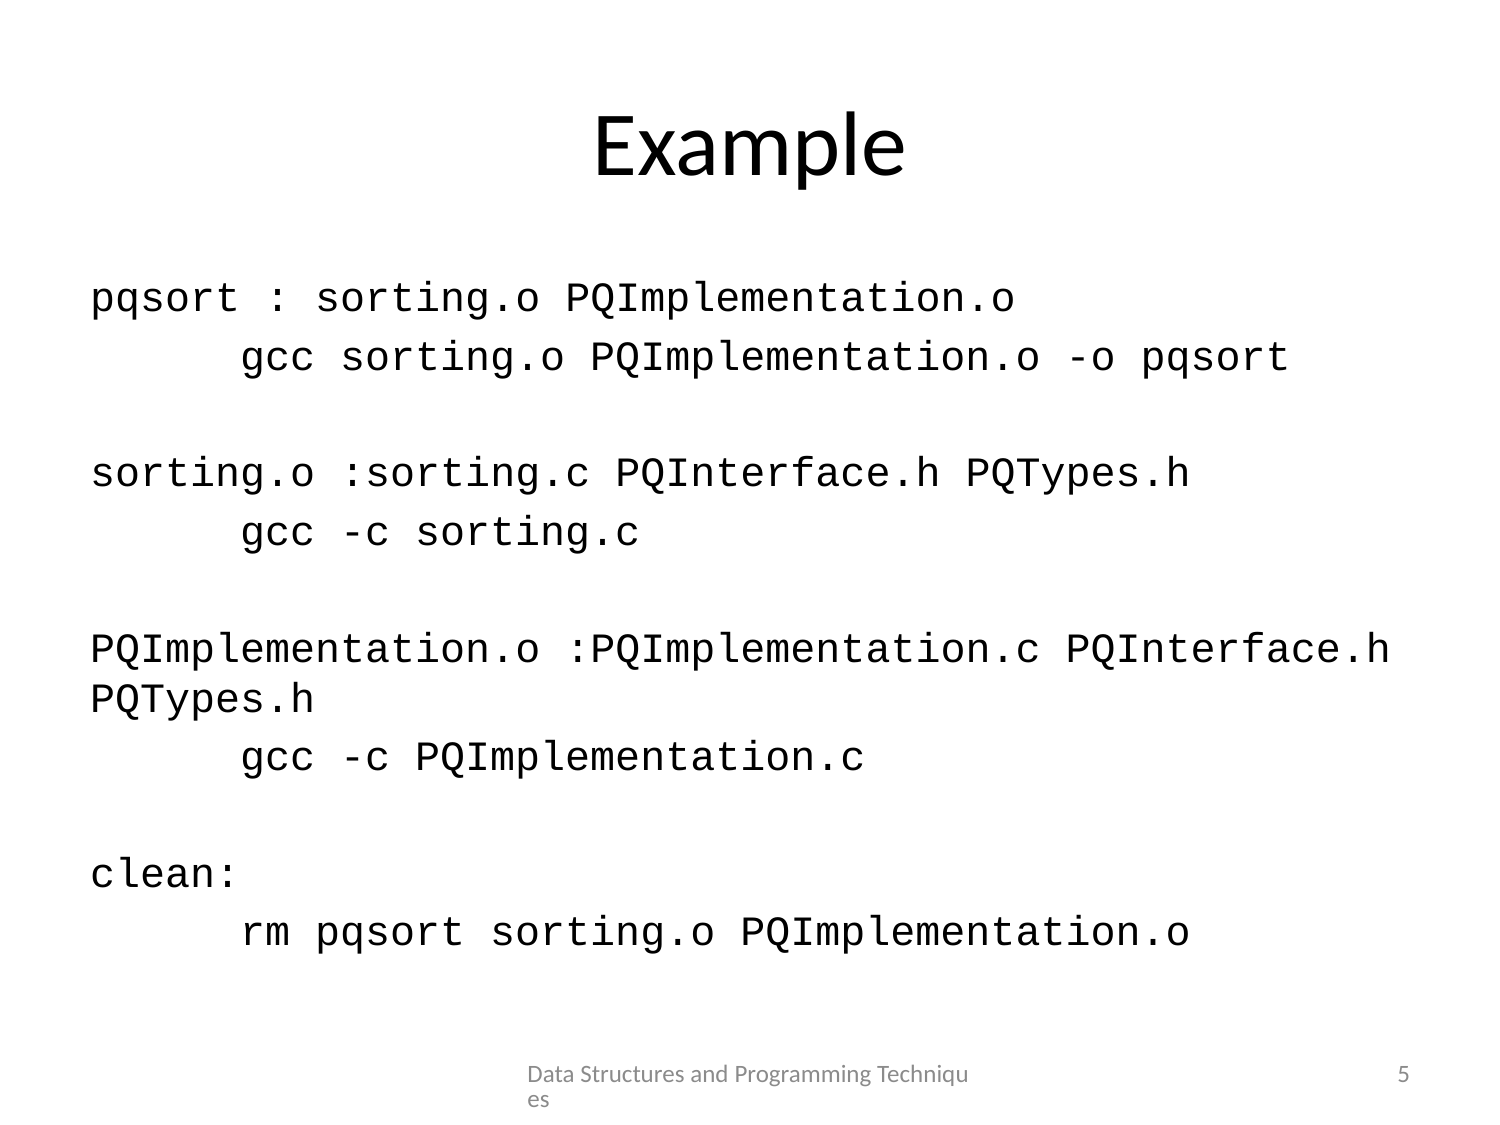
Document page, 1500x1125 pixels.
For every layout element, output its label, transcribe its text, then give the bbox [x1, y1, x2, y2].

list pqsort : sorting.o PQImplementation.o gcc sorting.o PQImplementation.o -o pqsort sorting.o :sorting.c PQInterface.h PQTypes.h gcc -c sorting.c PQImplementation.o :PQImplementation.c PQInterface.h PQTypes.h gcc -c PQImplementation.c clean: rm pqsort sorting.o PQImplementation.o [75, 262, 1425, 1005]
slide_number 5 [1074, 1042, 1425, 1103]
title Example [75, 45, 1425, 233]
footer Data Structures and Programming Techniques [512, 1042, 988, 1103]
